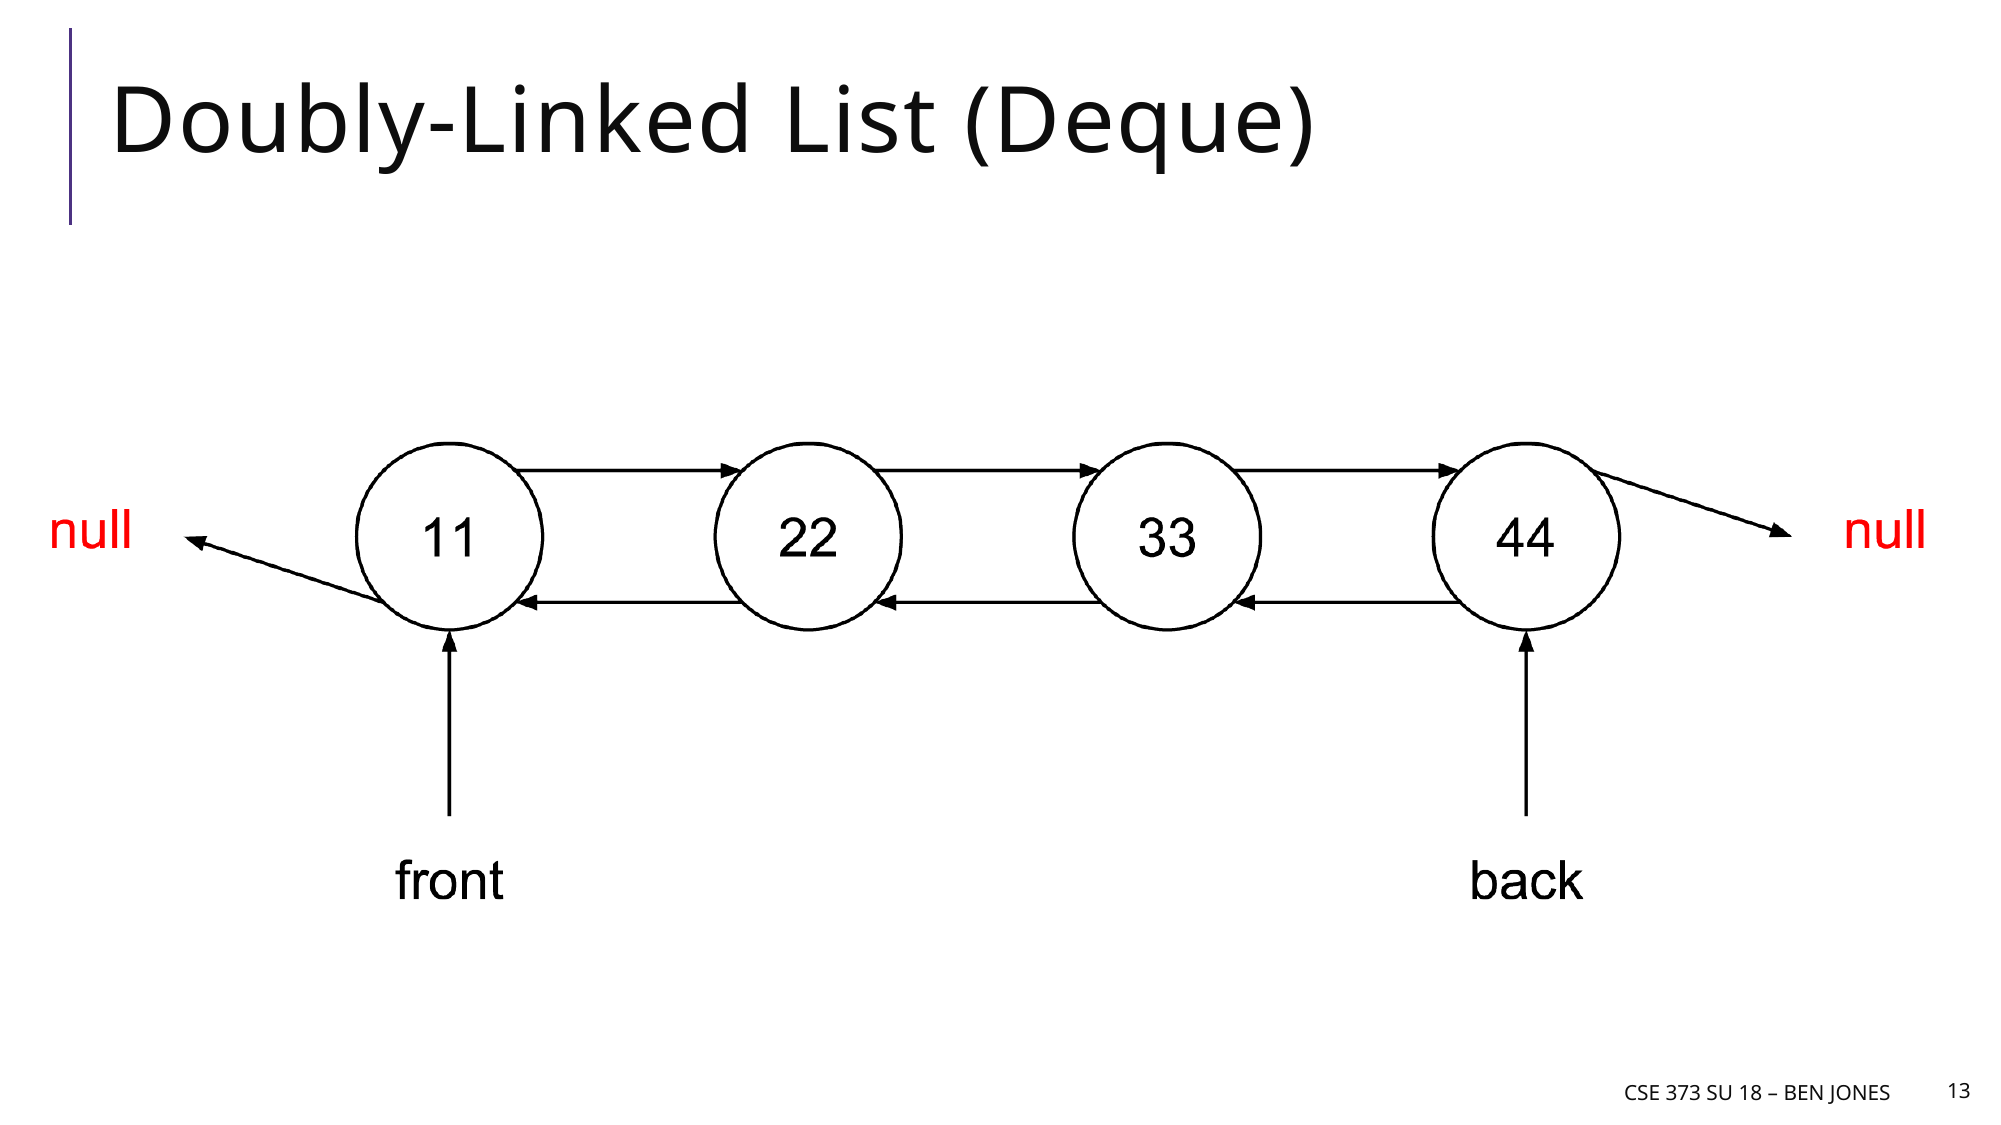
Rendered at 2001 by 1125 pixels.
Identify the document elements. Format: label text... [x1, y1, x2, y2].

slide_number 13 [1916, 1069, 1986, 1115]
picture [0, 385, 2000, 987]
title Doubly-Linked List (Deque) [94, 43, 1930, 210]
footer CSE 373 Su 18 – ben jones [937, 1069, 1906, 1115]
